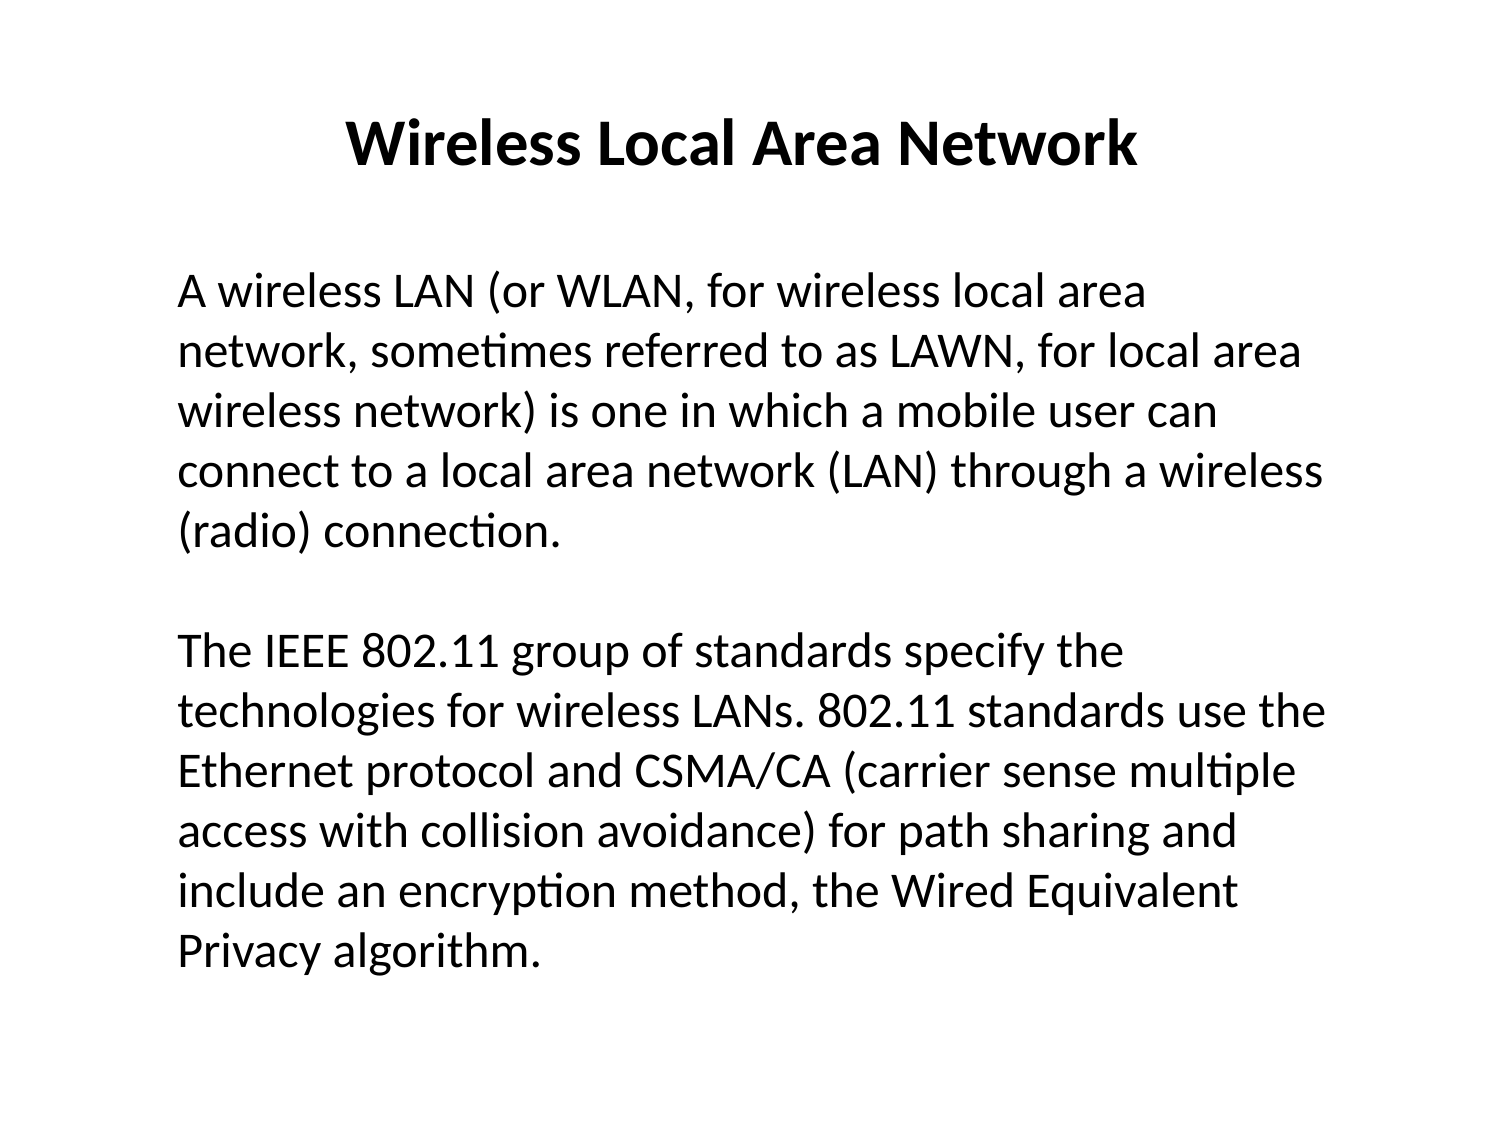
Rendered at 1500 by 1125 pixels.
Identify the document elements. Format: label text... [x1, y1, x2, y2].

title Wireless Local Area Network [75, 45, 1425, 233]
text_box A wireless LAN (or WLAN, for wireless local area network, sometimes referred to as LAWN, for local area wireless network) is one in which a mobile user can connect to a local area network (LAN) through a wireless (radio) connection. The IEEE 802.11 group of standards specify the technologies for wireless LANs. 802.11 standards use the Ethernet protocol and CSMA/CA (carrier sense multiple access with collision avoidance) for path sharing and include an encryption method, the Wired Equivalent Privacy algorithm. [162, 249, 1350, 985]
